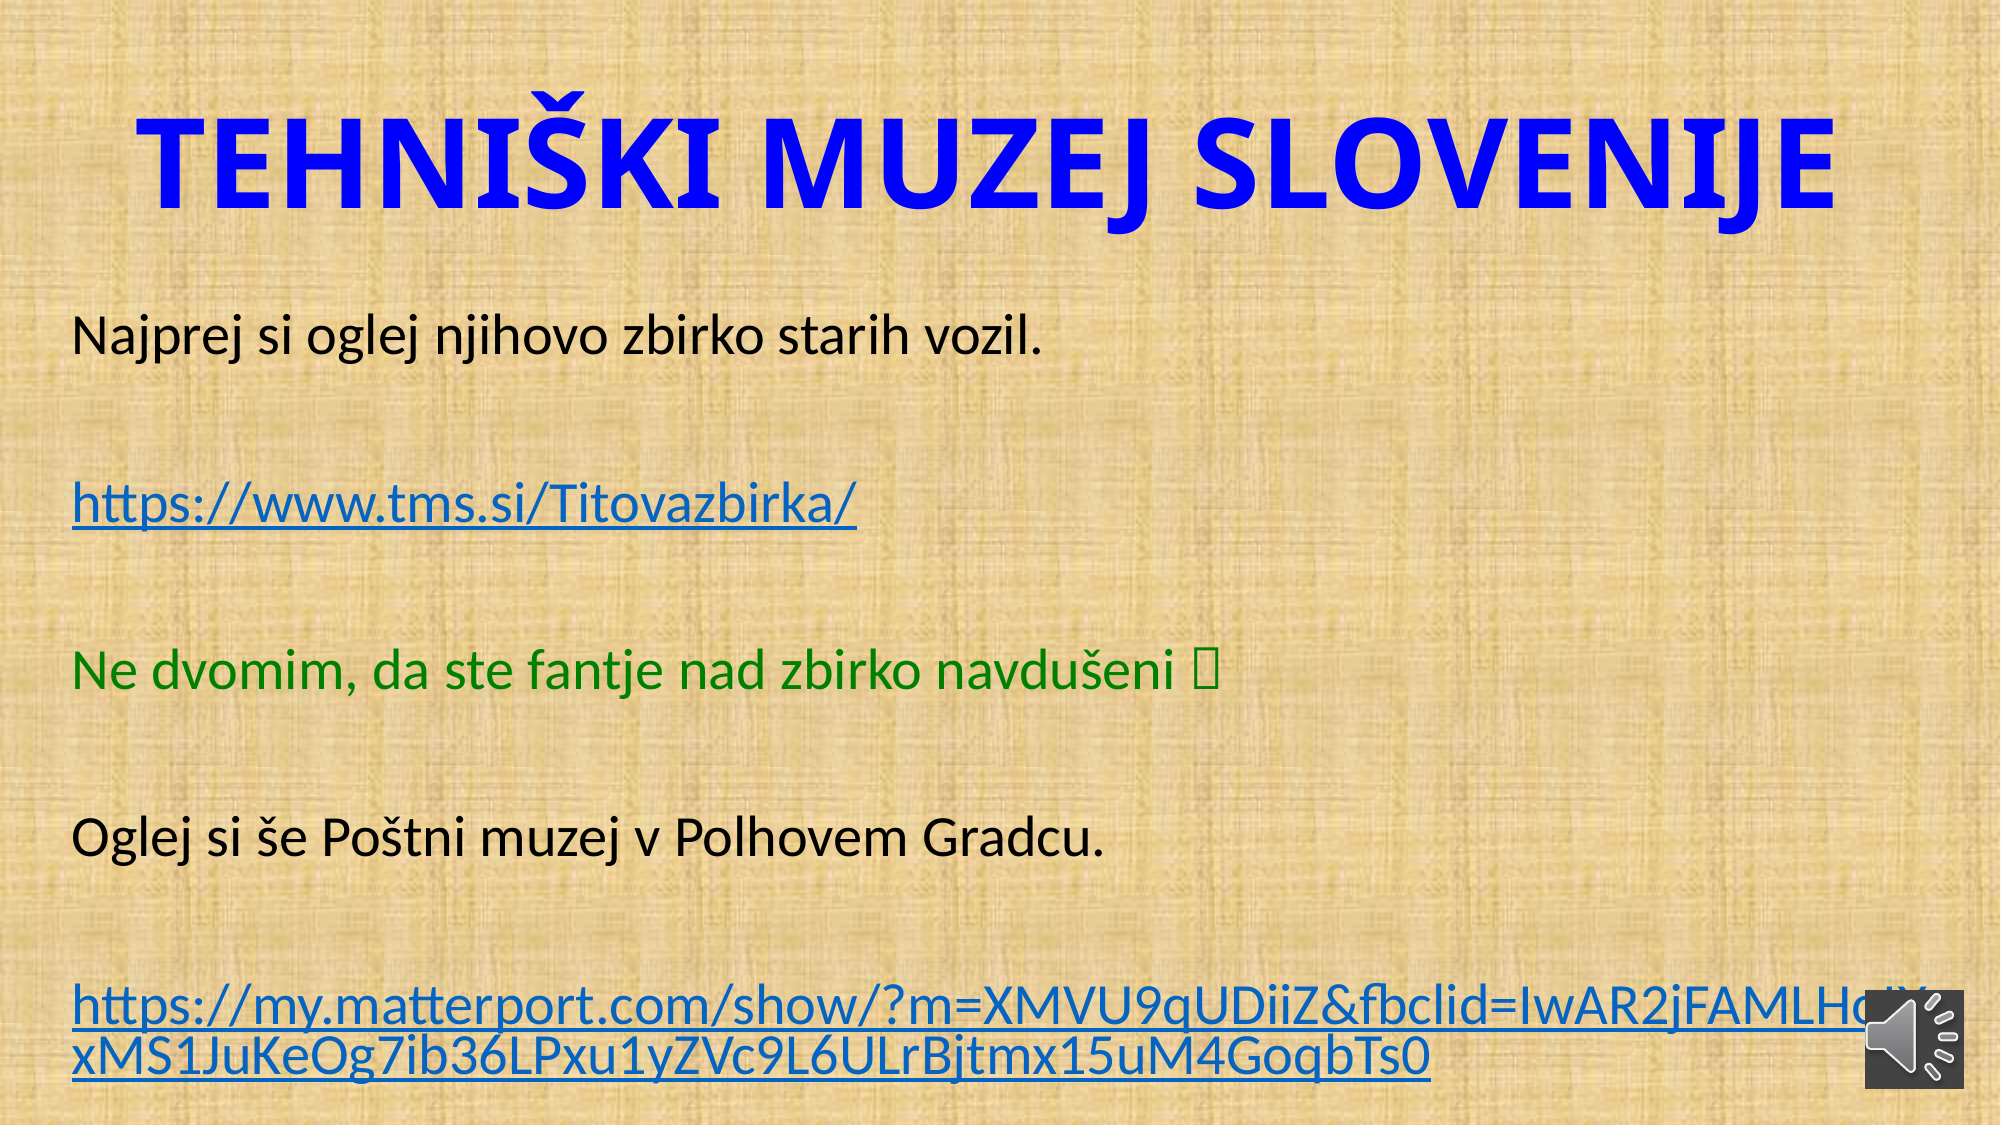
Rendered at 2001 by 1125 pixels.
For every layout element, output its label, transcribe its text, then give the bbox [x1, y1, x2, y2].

list Najprej si oglej njihovo zbirko starih vozil. https://www.tms.si/Titovazbirka/ Ne dvomim, da ste fantje nad zbirko navdušeni  Oglej si še Poštni muzej v Polhovem Gradcu. https://my.matterport.com/show/?m=XMVU9qUDiiZ&fbclid=IwAR2jFAMLHoIXxMS1JuKeOg7ib36LPxu1yZVc9L6ULrBjtmx15uM4GoqbTs0 [56, 297, 1958, 1086]
picture [0, 0, 2001, 1125]
title TEHNIŠKI MUZEJ SLOVENIJE [19, 59, 1958, 278]
